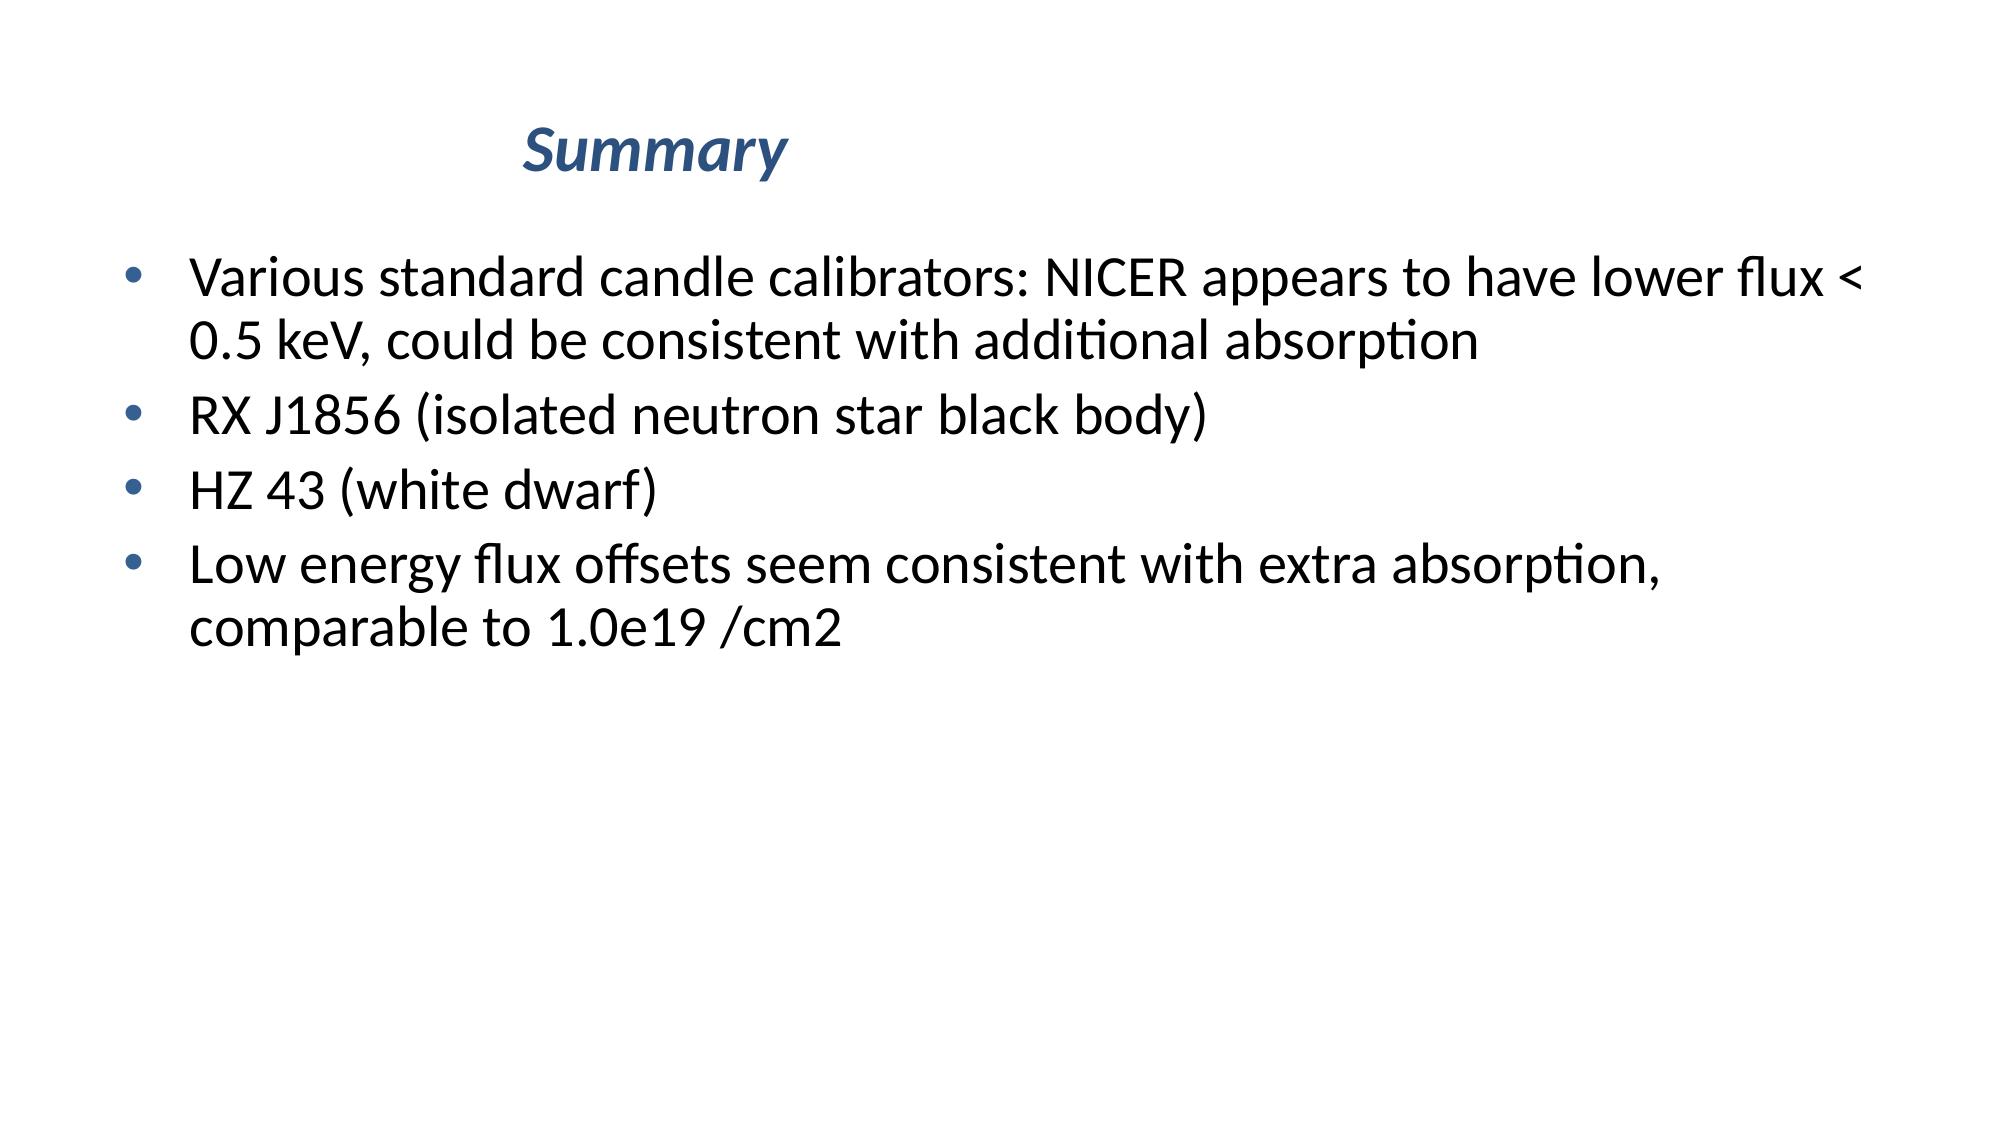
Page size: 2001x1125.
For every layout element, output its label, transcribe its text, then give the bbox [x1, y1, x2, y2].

list Various standard candle calibrators: NICER appears to have lower flux < 0.5 keV, could be consistent with additional absorption RX J1856 (isolated neutron star black body) HZ 43 (white dwarf) Low energy flux offsets seem consistent with extra absorption, comparable to 1.0e19 /cm2 [99, 239, 1900, 1066]
title Summary [508, 88, 1900, 194]
